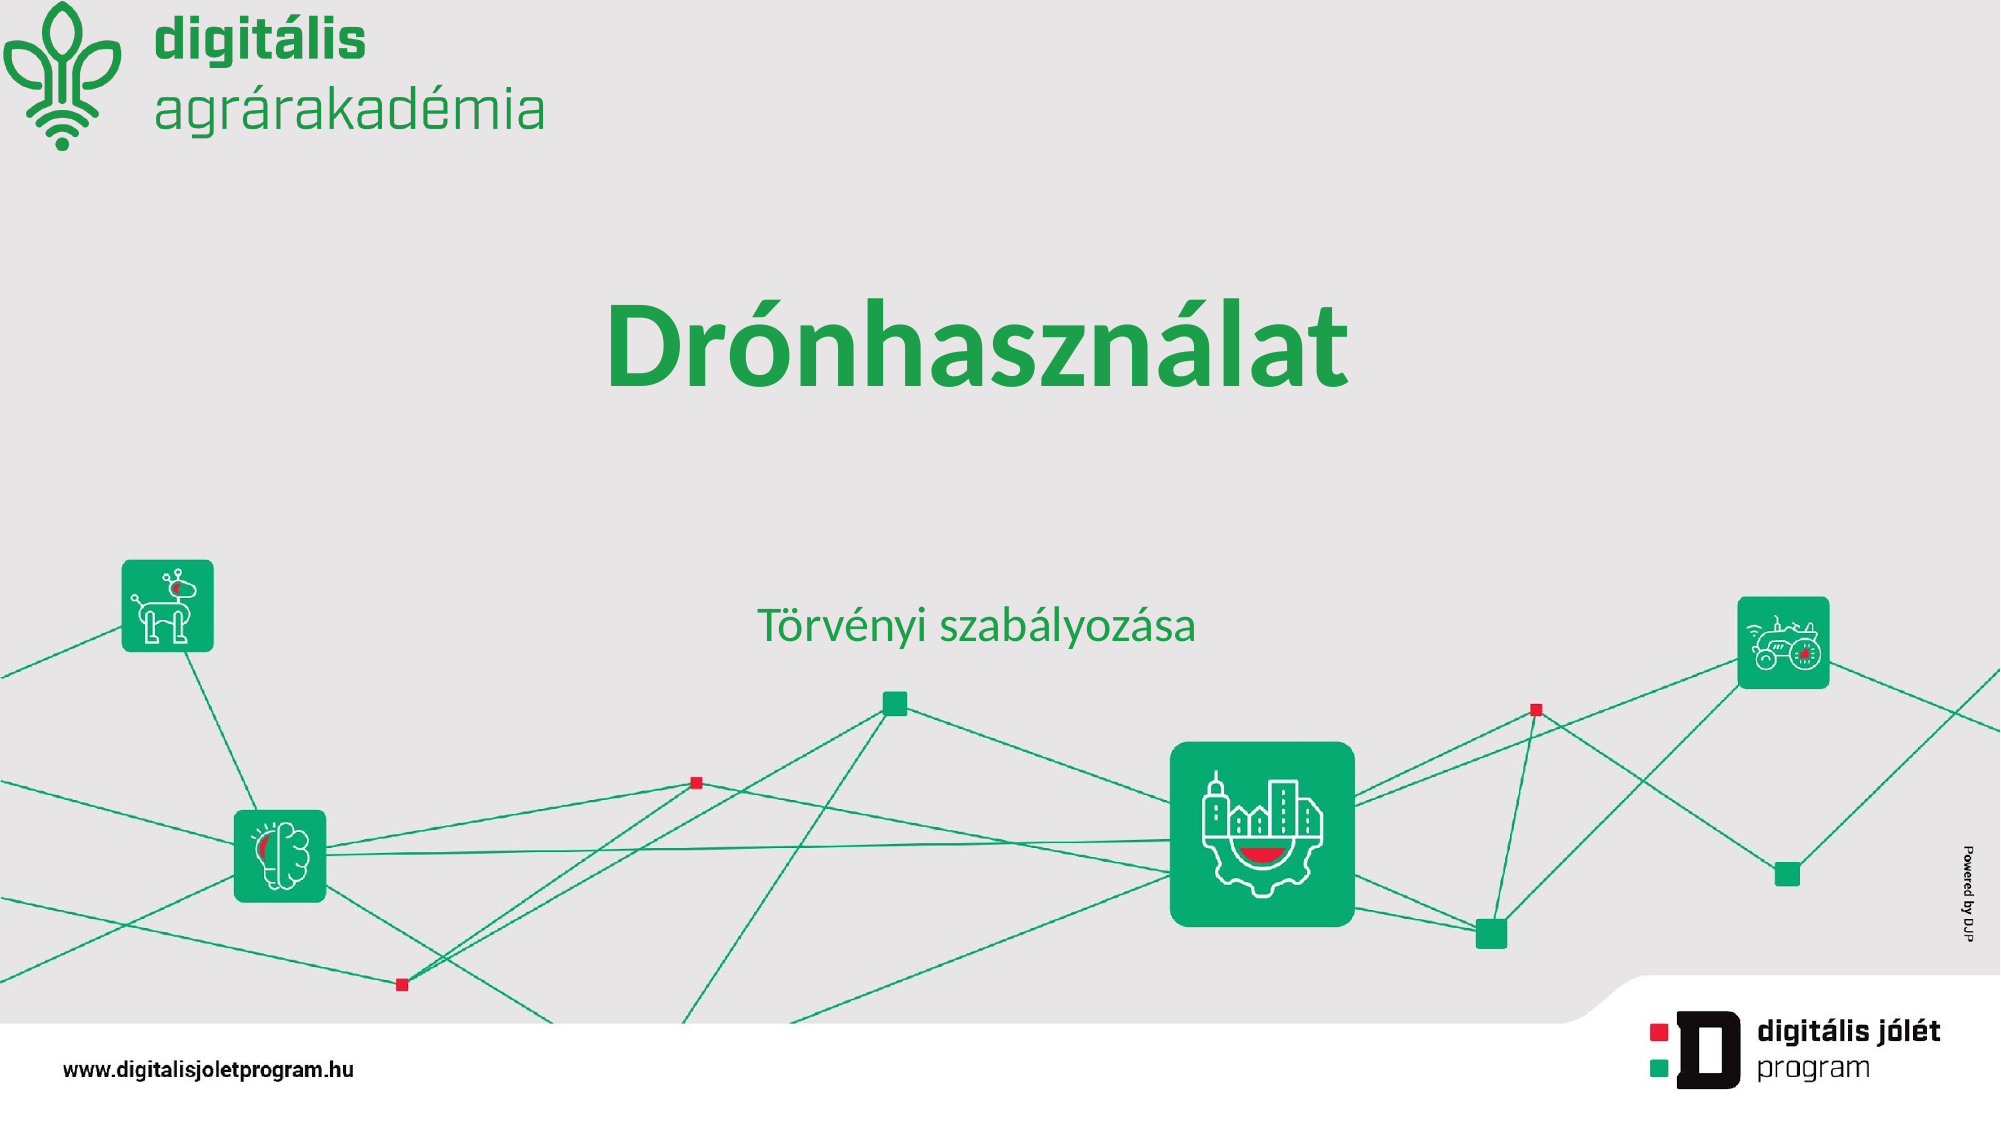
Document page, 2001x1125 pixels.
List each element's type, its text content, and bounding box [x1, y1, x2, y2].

title Drónhasználat [227, 179, 1728, 571]
subtitle Törvényi szabályozása [227, 590, 1728, 662]
picture [0, 0, 2001, 1125]
